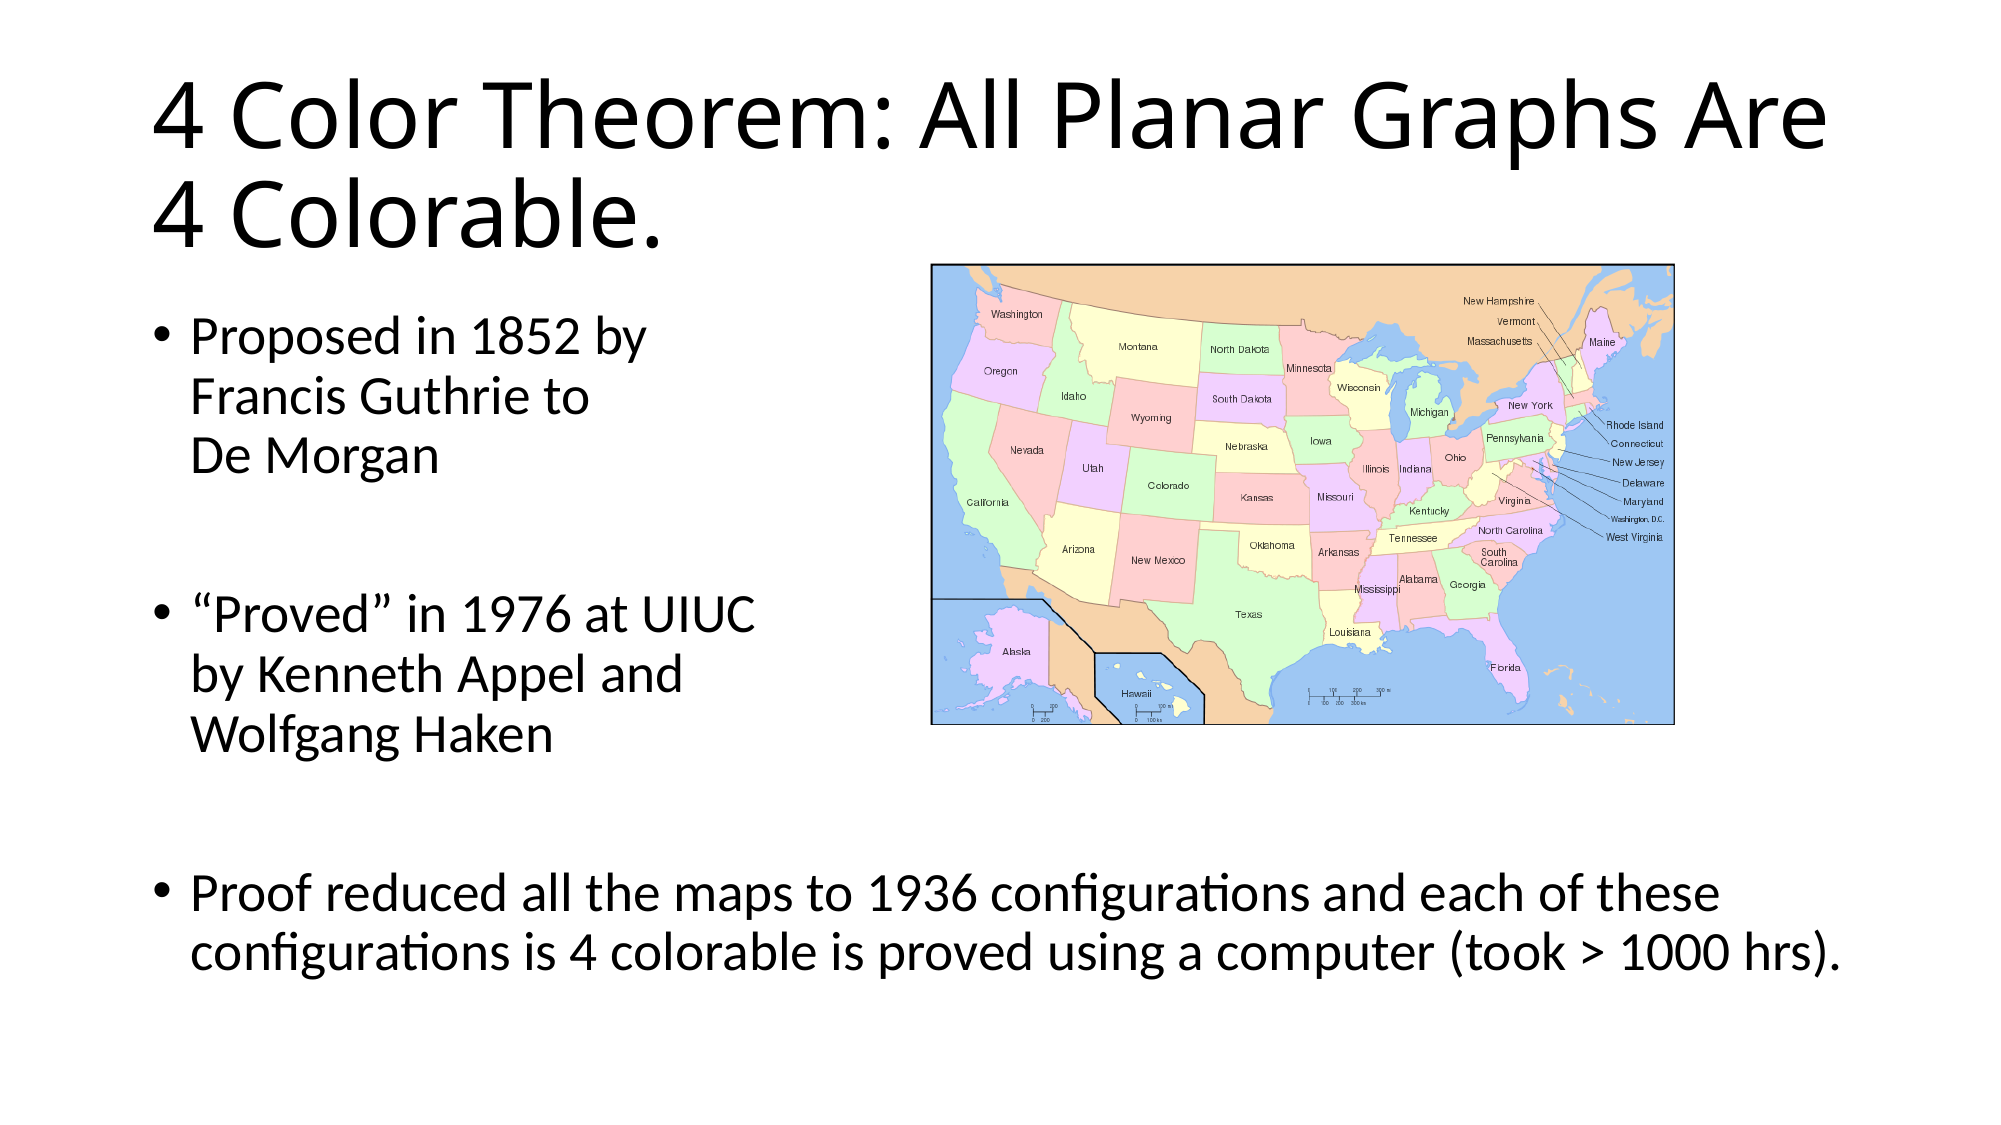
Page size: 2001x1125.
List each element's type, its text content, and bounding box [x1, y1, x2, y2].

picture [929, 263, 1675, 725]
list Proposed in 1852 by Francis Guthrie to De Morgan “Proved” in 1976 at UIUC by Kenneth Appel and Wolfgang Haken Proof reduced all the maps to 1936 configurations and each of these configurations is 4 colorable is proved using a computer (took > 1000 hrs). [137, 299, 1863, 1014]
title 4 Color Theorem: All Planar Graphs Are 4 Colorable. [137, 59, 1863, 278]
